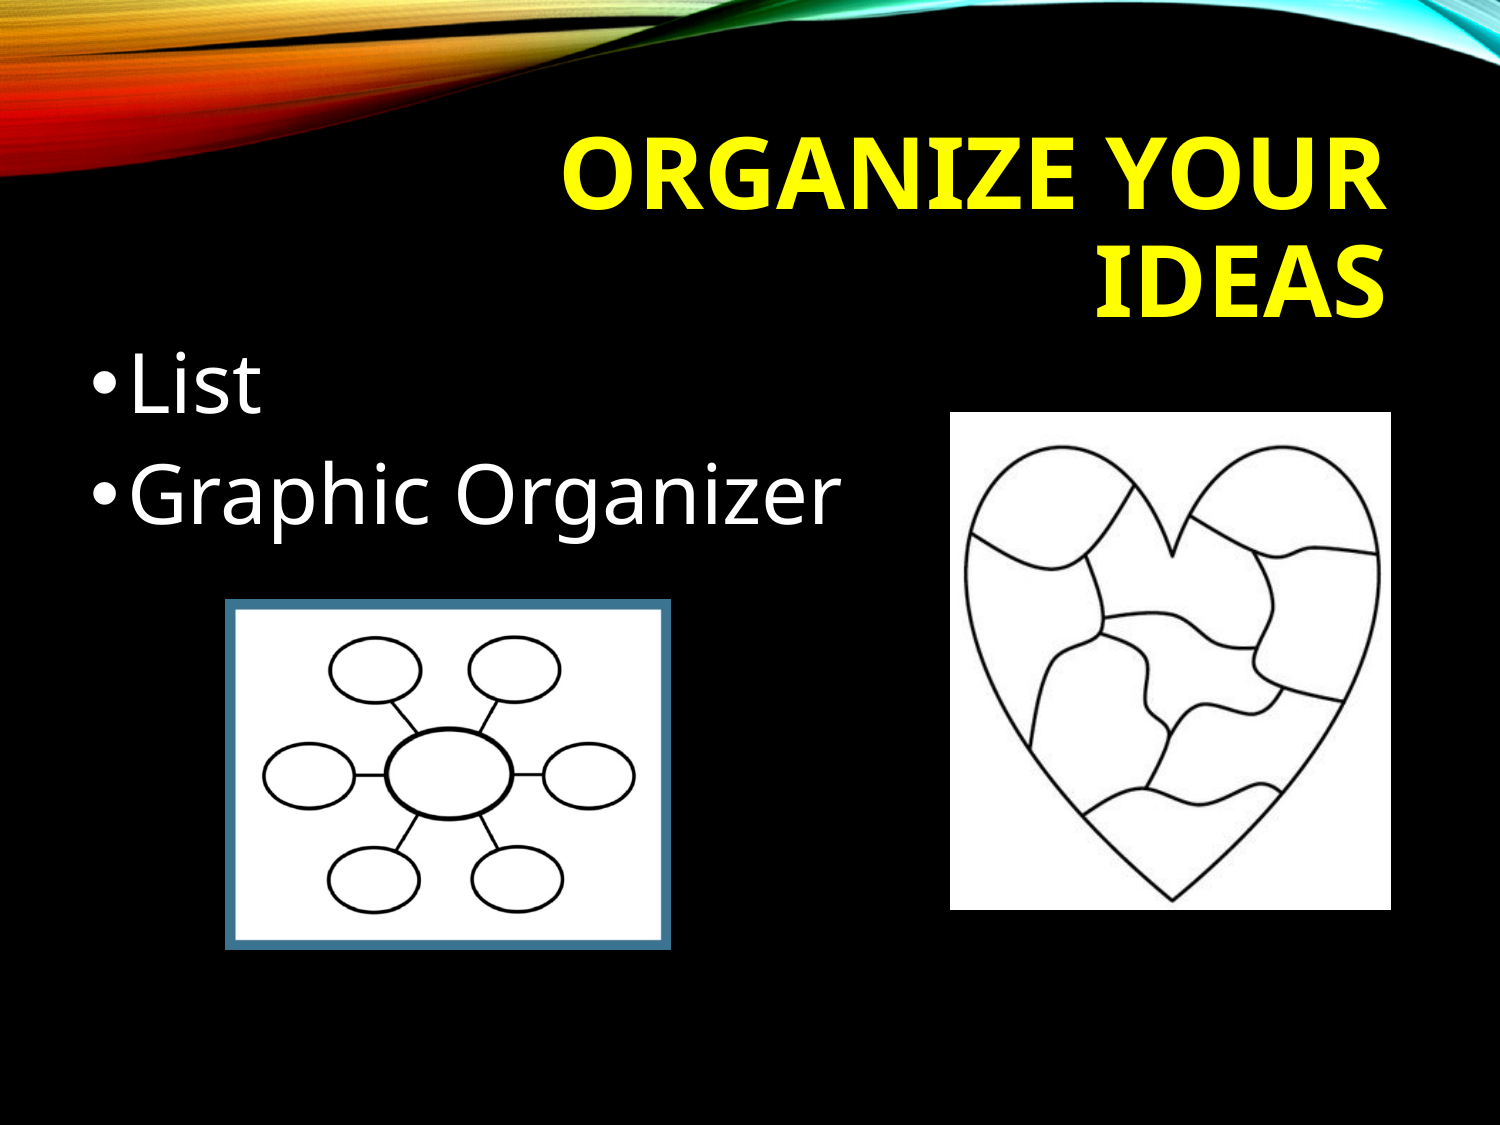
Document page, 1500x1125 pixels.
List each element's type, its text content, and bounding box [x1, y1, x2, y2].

picture [0, 0, 1500, 178]
title ORGANIZE YOUR IDEAS [356, 125, 1403, 338]
list List Graphic Organizer [75, 334, 950, 560]
picture [949, 412, 1391, 910]
picture [224, 599, 672, 951]
